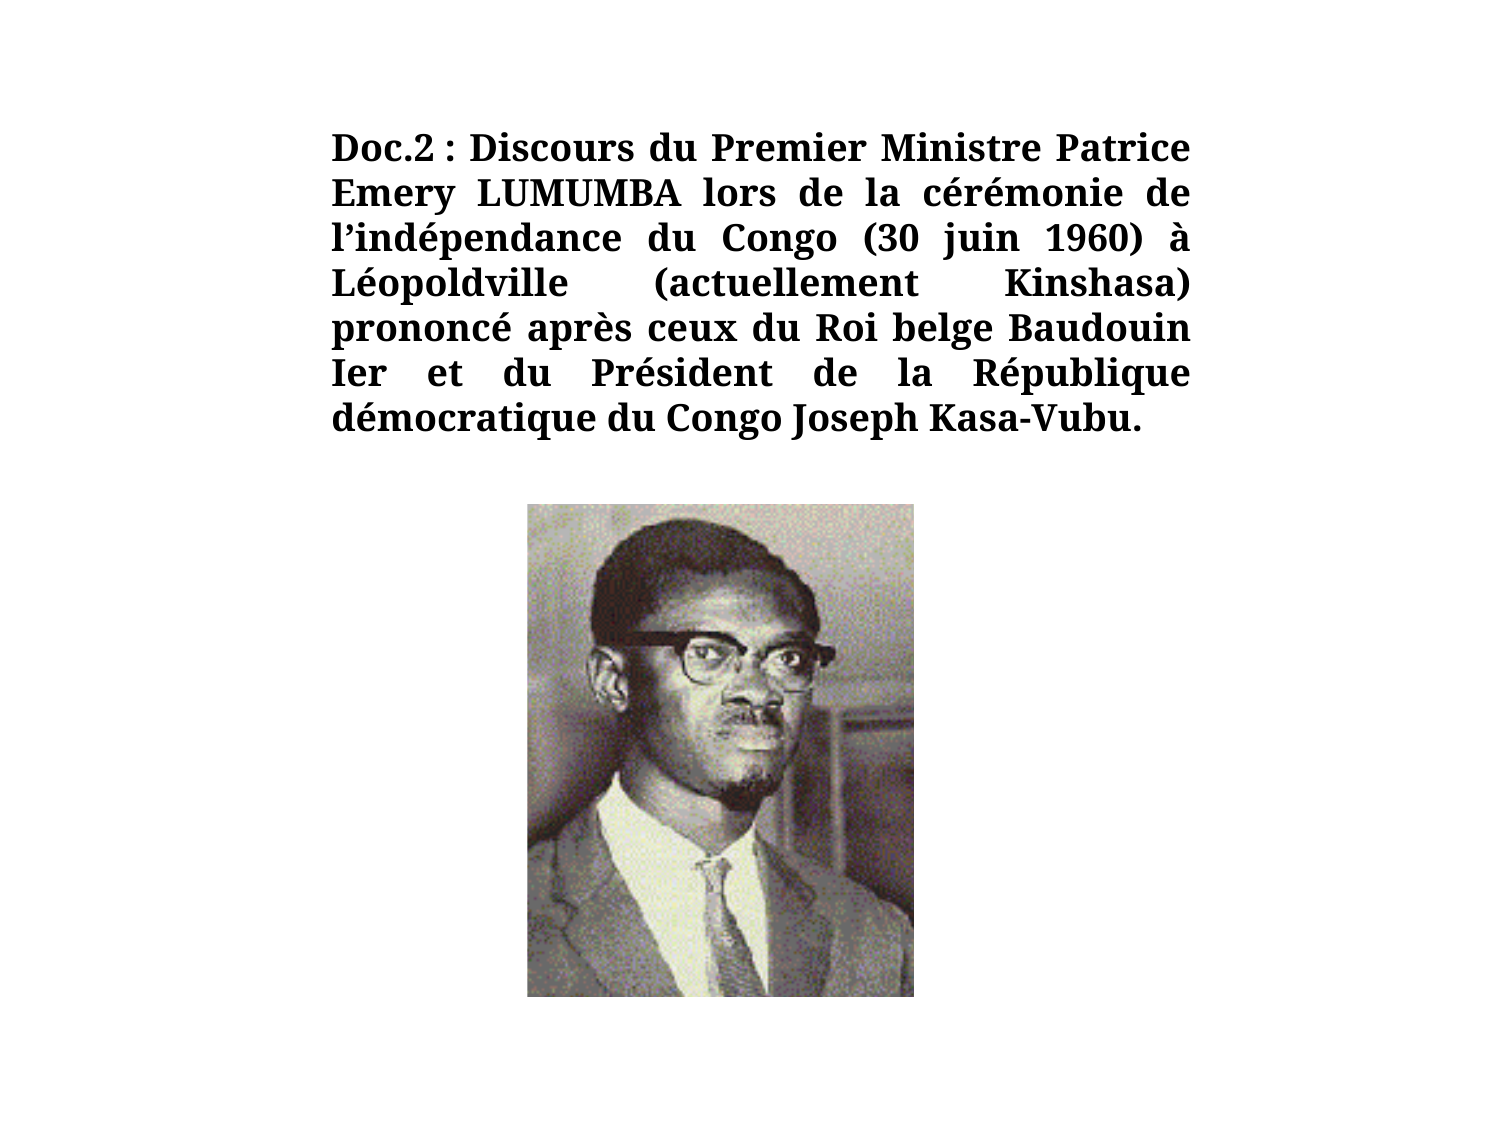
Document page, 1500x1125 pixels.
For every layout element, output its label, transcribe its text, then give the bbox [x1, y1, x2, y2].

title Doc.2 : Discours du Premier Ministre Patrice Emery LUMUMBA lors de la cérémonie de l’indépendance du Congo (30 juin 1960) à Léopoldville (actuellement Kinshasa) prononcé après ceux du Roi belge Baudouin Ier et du Président de la République démocratique du Congo Joseph Kasa-Vubu. [316, 70, 1207, 493]
picture [527, 504, 915, 997]
